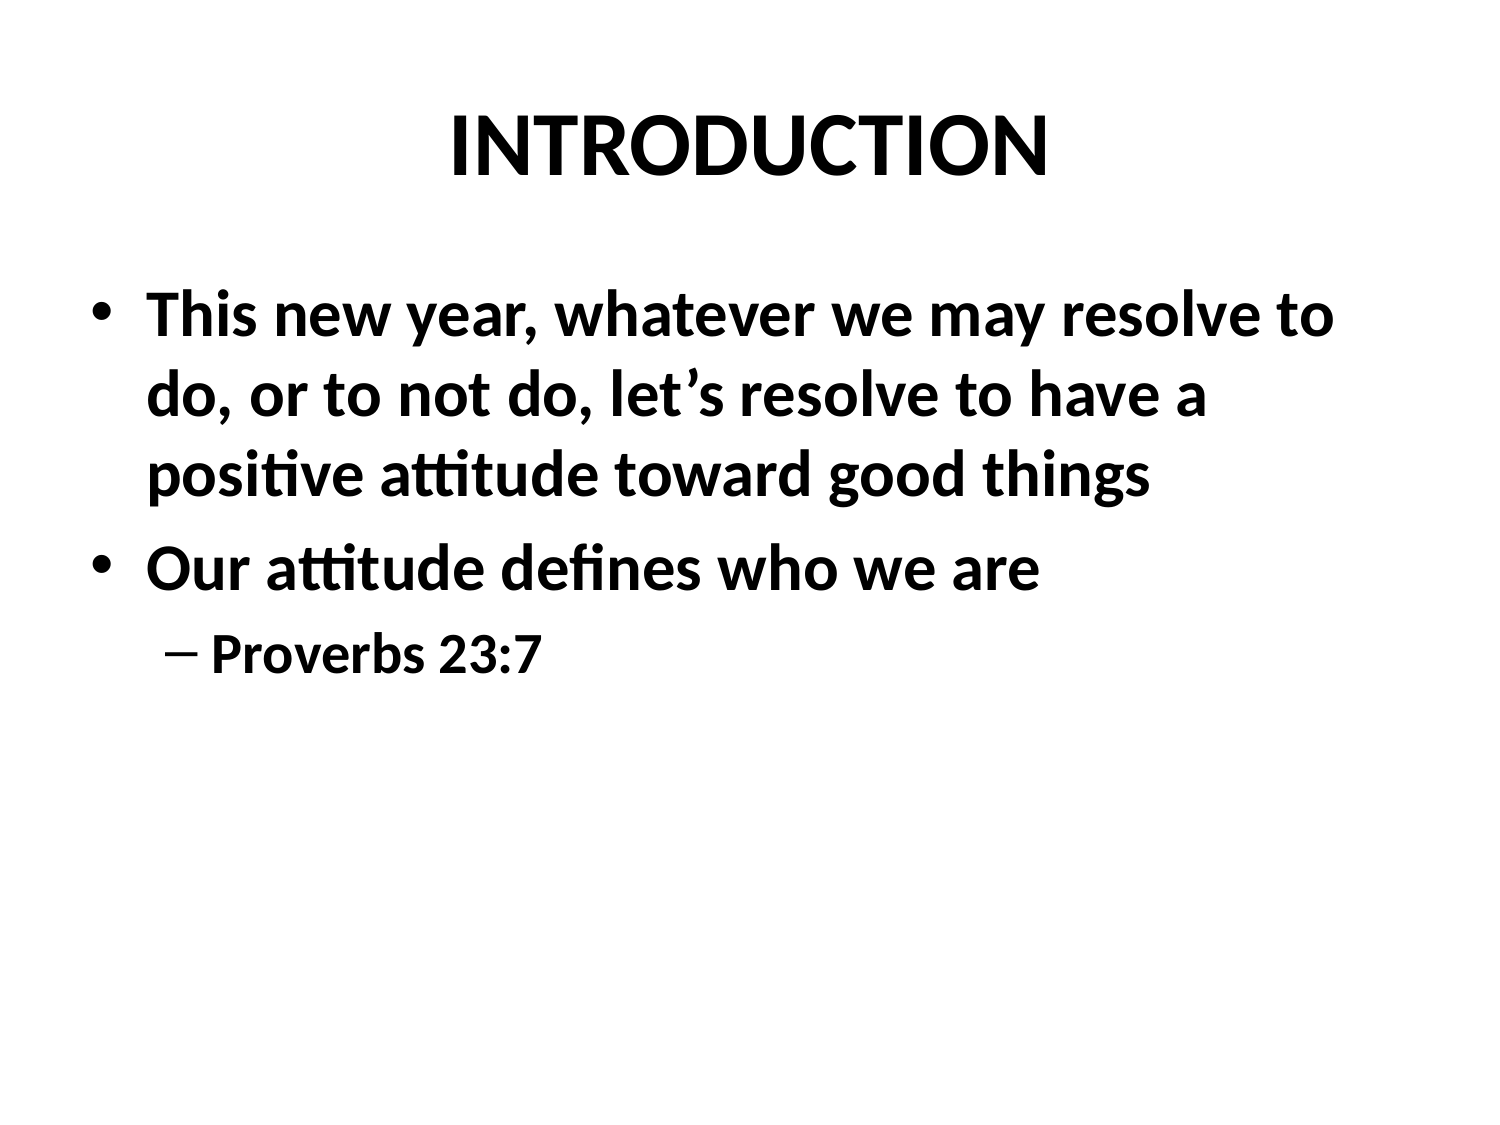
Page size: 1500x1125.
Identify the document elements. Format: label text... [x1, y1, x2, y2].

list This new year, whatever we may resolve to do, or to not do, let’s resolve to have a positive attitude toward good things Our attitude defines who we are Proverbs 23:7 [75, 262, 1425, 1005]
title INTRODUCTION [75, 45, 1425, 233]
